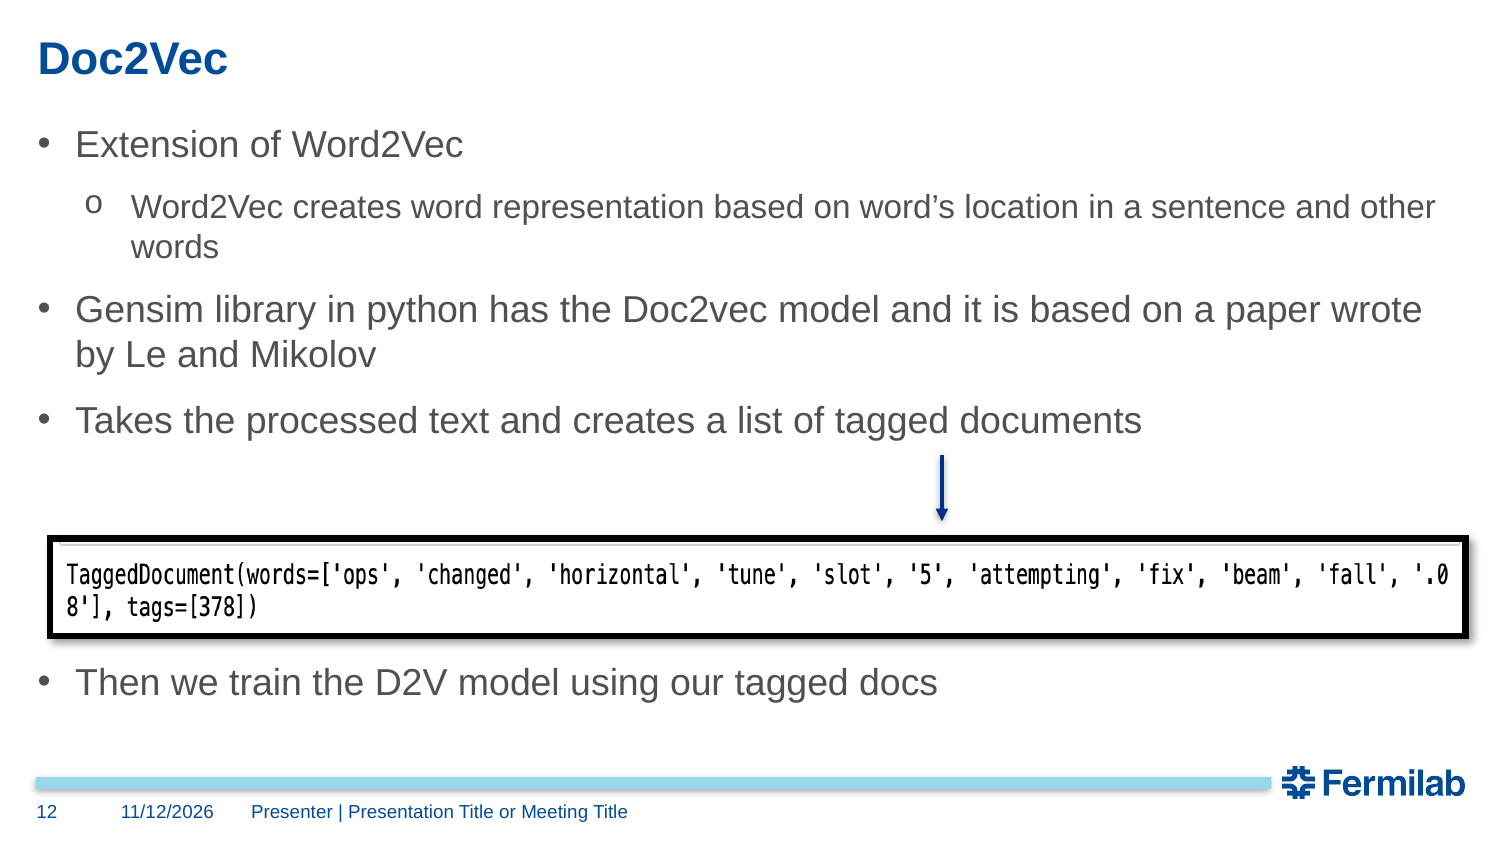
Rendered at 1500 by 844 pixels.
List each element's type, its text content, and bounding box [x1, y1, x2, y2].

footer Presenter | Presentation Title or Meeting Title [251, 800, 1279, 831]
picture [1282, 766, 1465, 799]
list Extension of Word2Vec Word2Vec creates word representation based on word’s location in a sentence and other words Gensim library in python has the Doc2vec model and it is based on a paper wrote by Le and Mikolov Takes the processed text and creates a list of tagged documents Then we train the D2V model using our tagged docs [37, 119, 1461, 742]
slide_number 12 [36, 800, 105, 830]
picture [53, 541, 1463, 634]
title Doc2Vec [37, 30, 1463, 84]
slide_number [120, 800, 232, 830]
